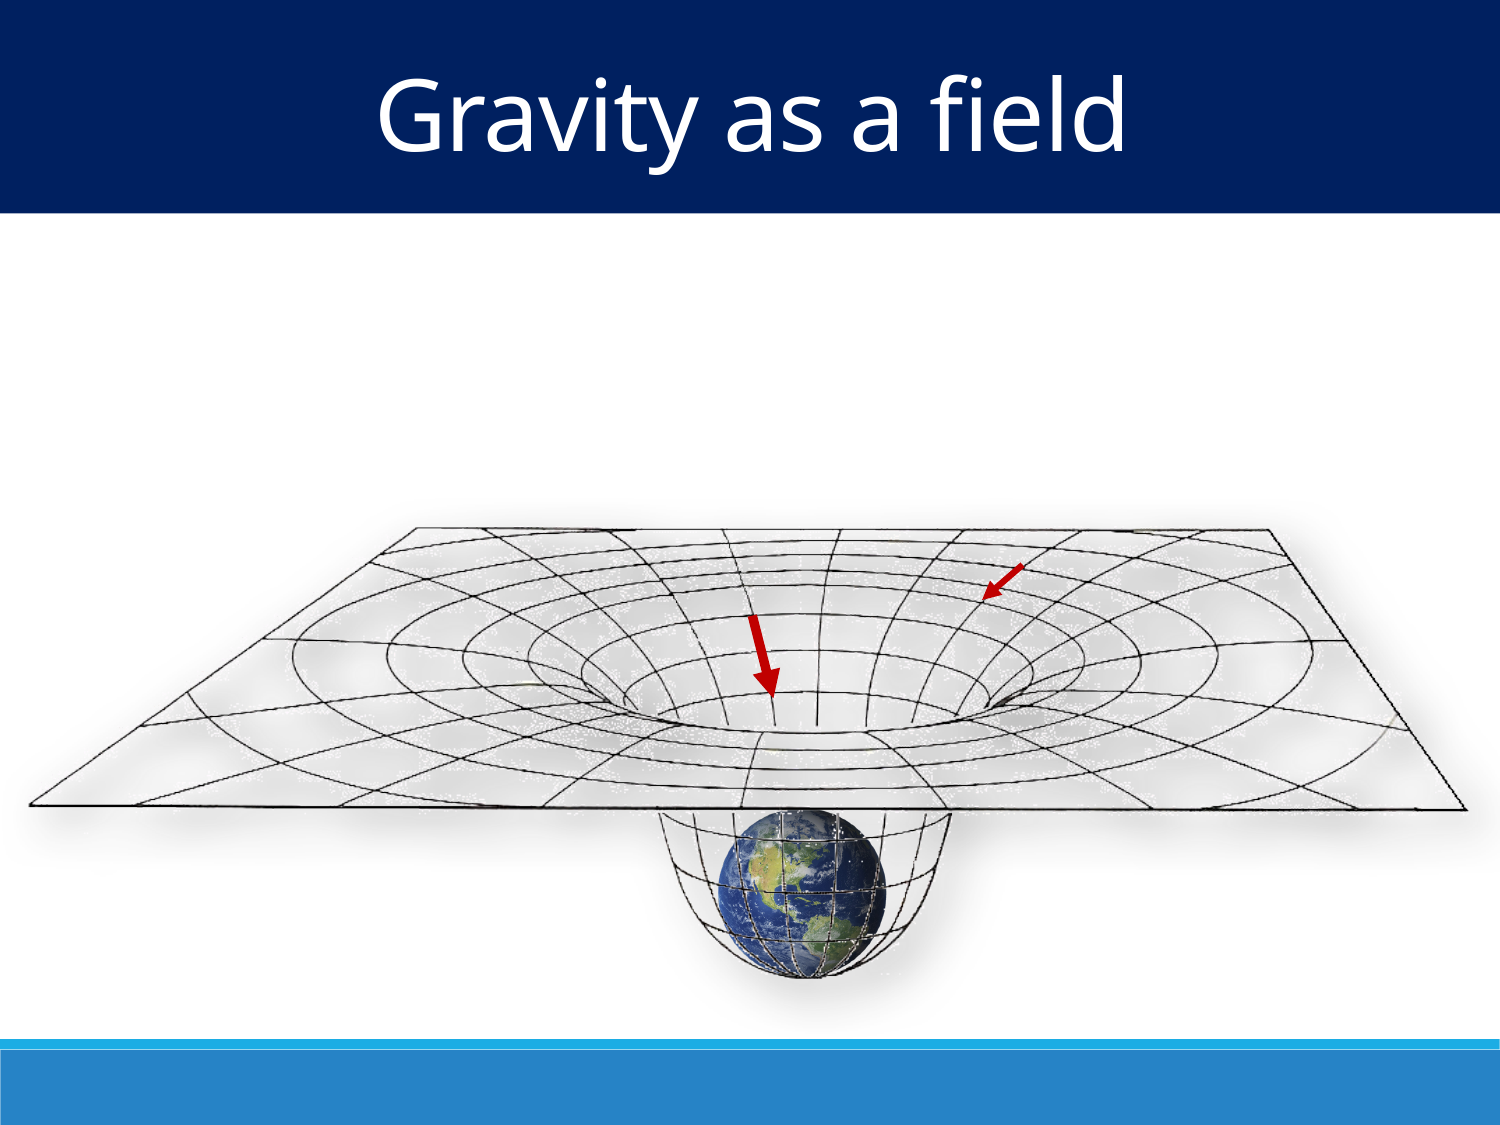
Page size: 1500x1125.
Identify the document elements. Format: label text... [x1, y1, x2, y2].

text_box [0, 0, 1500, 215]
text_box Gravity as a field [4, 62, 1500, 189]
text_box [751, 615, 774, 699]
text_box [981, 564, 1024, 601]
picture [27, 525, 1473, 982]
